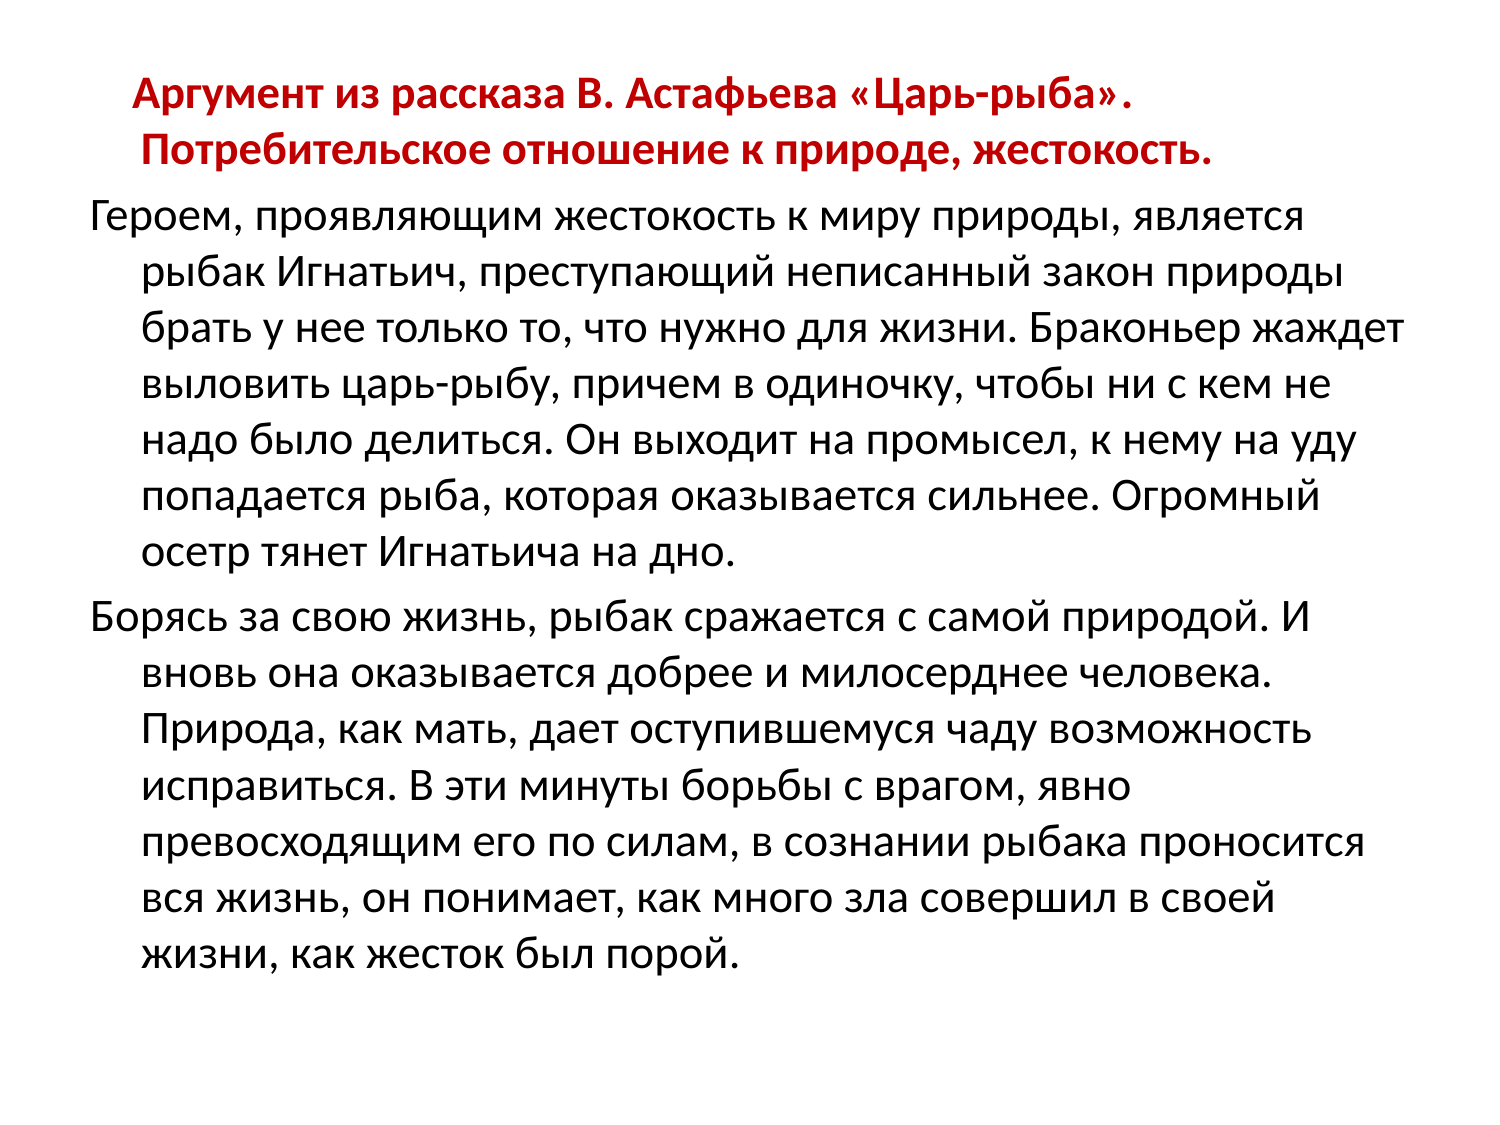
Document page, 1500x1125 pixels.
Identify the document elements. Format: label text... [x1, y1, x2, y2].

list Аргумент из рассказа В. Астафьева «Царь-рыба». Потребительское отношение к природе, жестокость. Героем, проявляющим жестокость к миру природы, является рыбак Игнатьич, преступающий неписанный закон природы брать у нее только то, что нужно для жизни. Браконьер жаждет выловить царь-рыбу, причем в одиночку, чтобы ни с кем не надо было делиться. Он выходит на промысел, к нему на уду попадается рыба, которая оказывается сильнее. Огромный осетр тянет Игнатьича на дно. Борясь за свою жизнь, рыбак сражается с самой природой. И вновь она оказывается добрее и милосерднее человека. Природа, как мать, дает оступившемуся чаду возможность исправиться. В эти минуты борьбы с врагом, явно превосходящим его по силам, в сознании рыбака проносится вся жизнь, он понимает, как много зла совершил в своей жизни, как жесток был порой. [75, 54, 1425, 1005]
